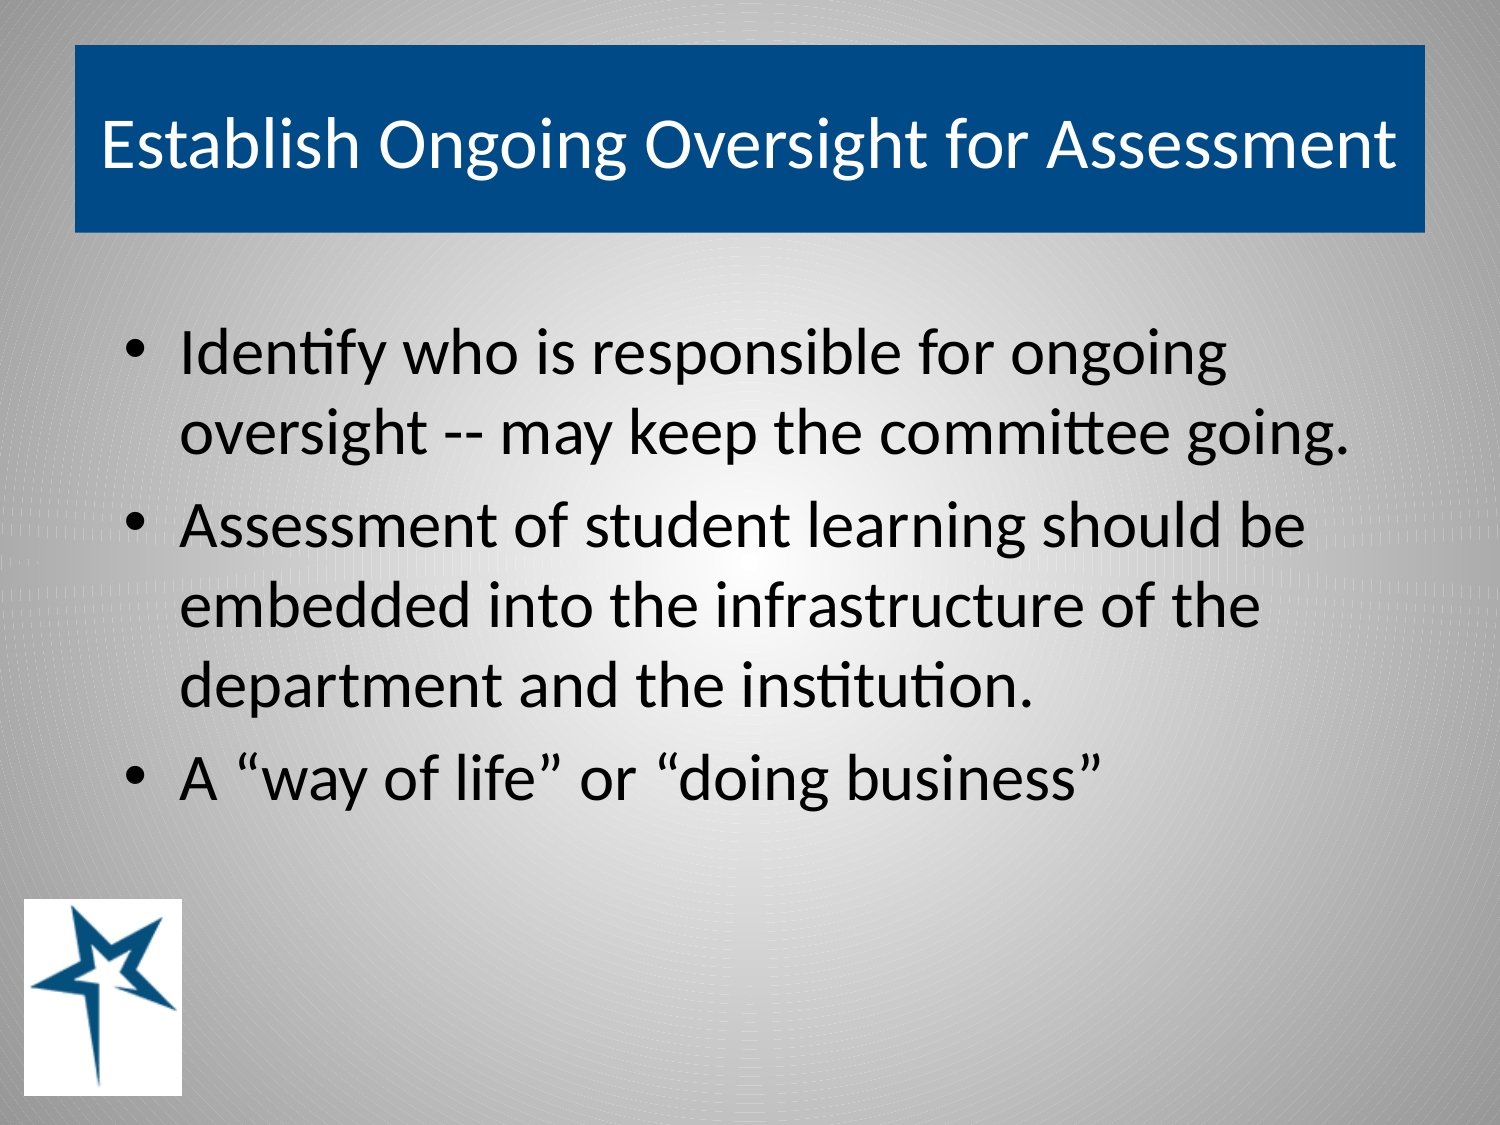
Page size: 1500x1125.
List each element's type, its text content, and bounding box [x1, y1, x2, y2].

list Identify who is responsible for ongoing oversight -- may keep the committee going. Assessment of student learning should be embedded into the infrastructure of the department and the institution. A “way of life” or “doing business” [108, 299, 1459, 1043]
title Establish Ongoing Oversight for Assessment [75, 45, 1425, 233]
picture [24, 899, 182, 1096]
